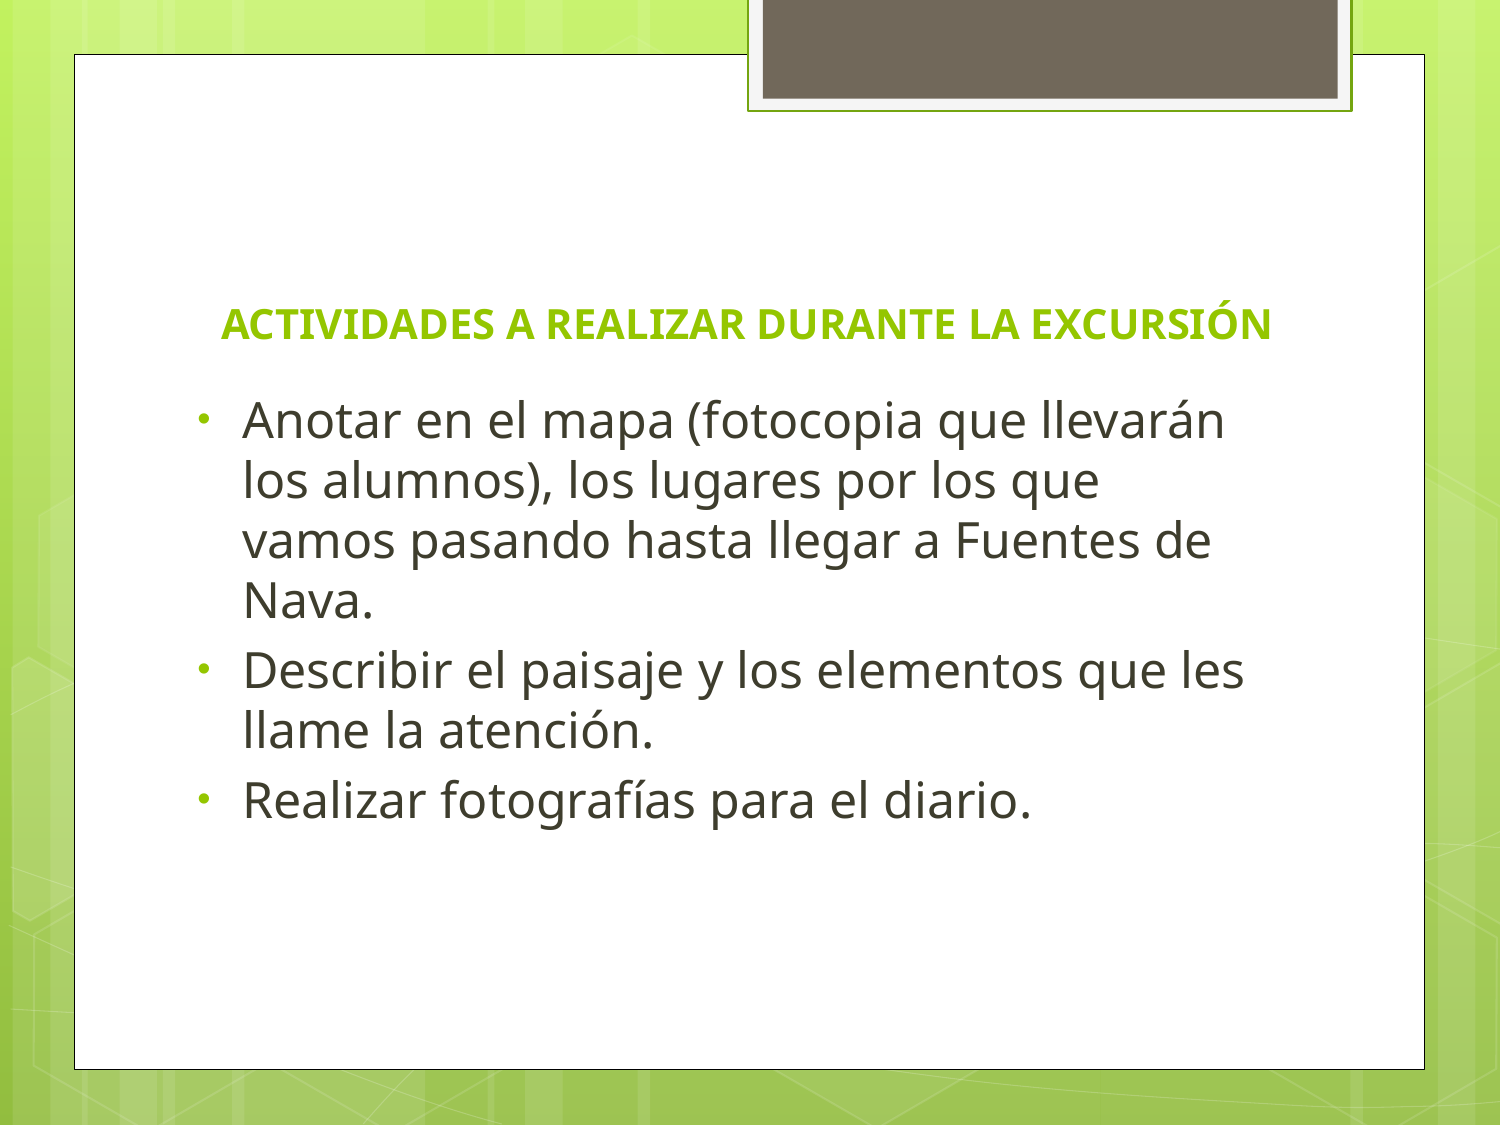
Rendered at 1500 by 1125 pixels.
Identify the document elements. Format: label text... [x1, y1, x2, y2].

list Anotar en el mapa (fotocopia que llevarán los alumnos), los lugares por los que vamos pasando hasta llegar a Fuentes de Nava. Describir el paisaje y los elementos que les llame la atención. Realizar fotografías para el diario. [170, 380, 1284, 957]
title ACTIVIDADES A REALIZAR DURANTE LA EXCURSIÓN [170, 168, 1324, 357]
